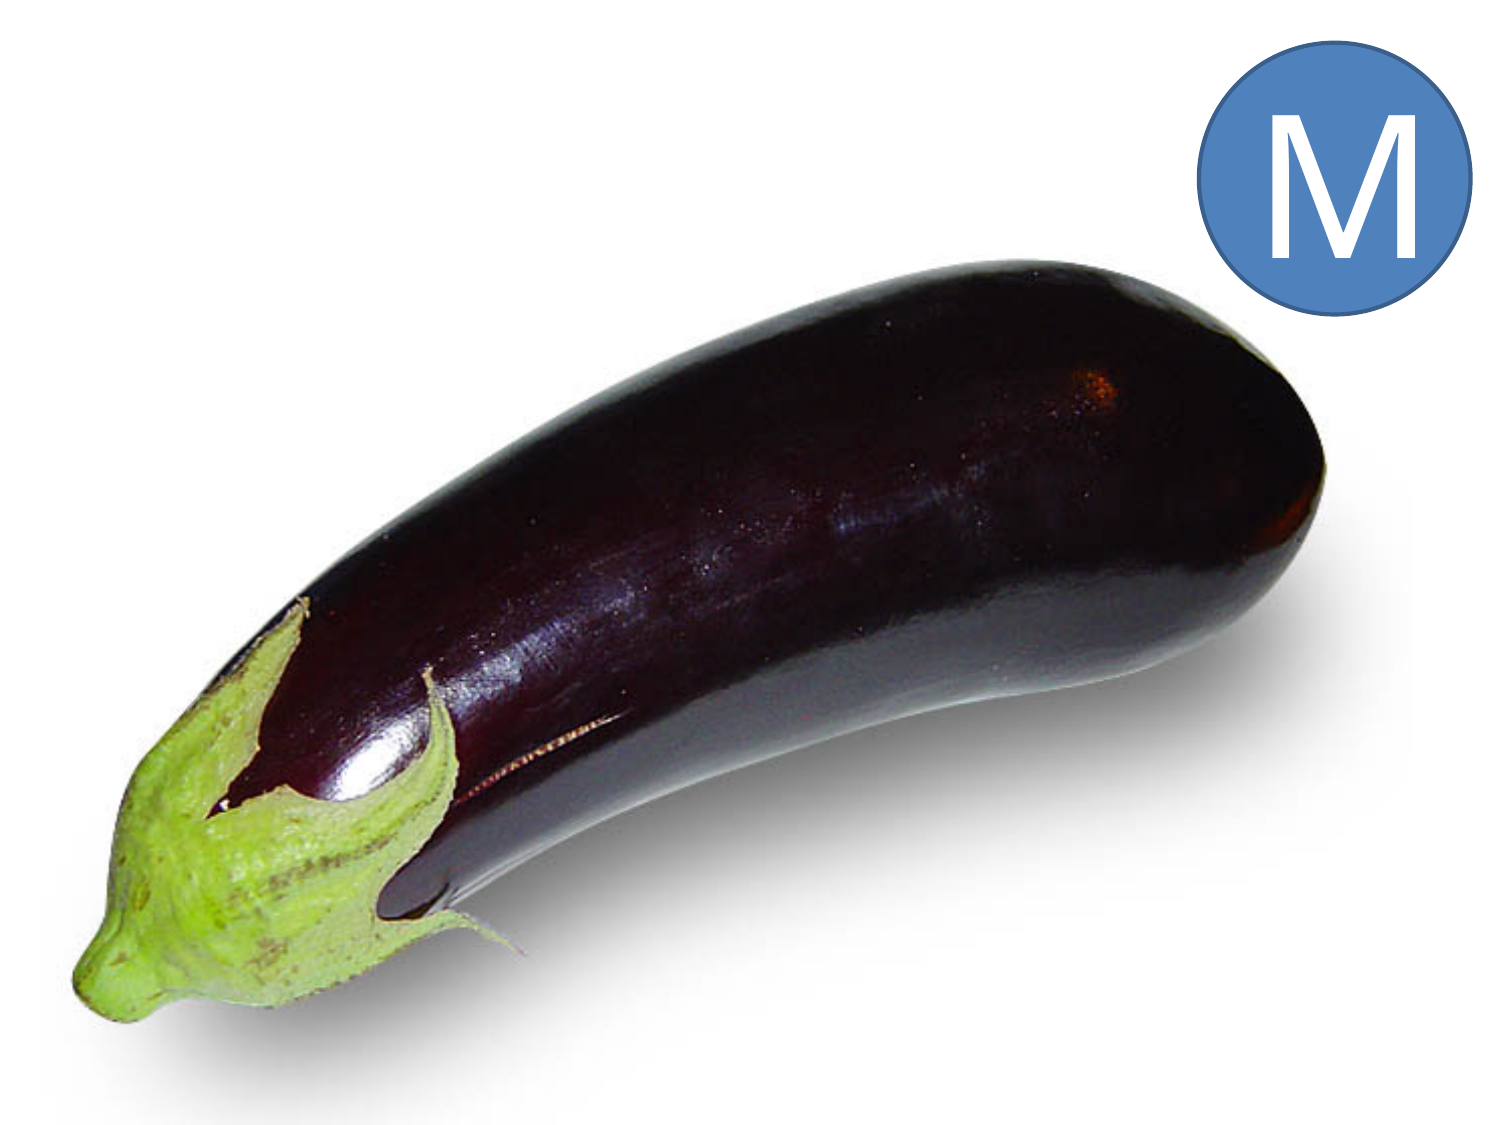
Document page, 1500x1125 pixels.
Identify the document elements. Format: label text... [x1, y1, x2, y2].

picture [41, 238, 1412, 1125]
text_box M [1196, 40, 1473, 291]
